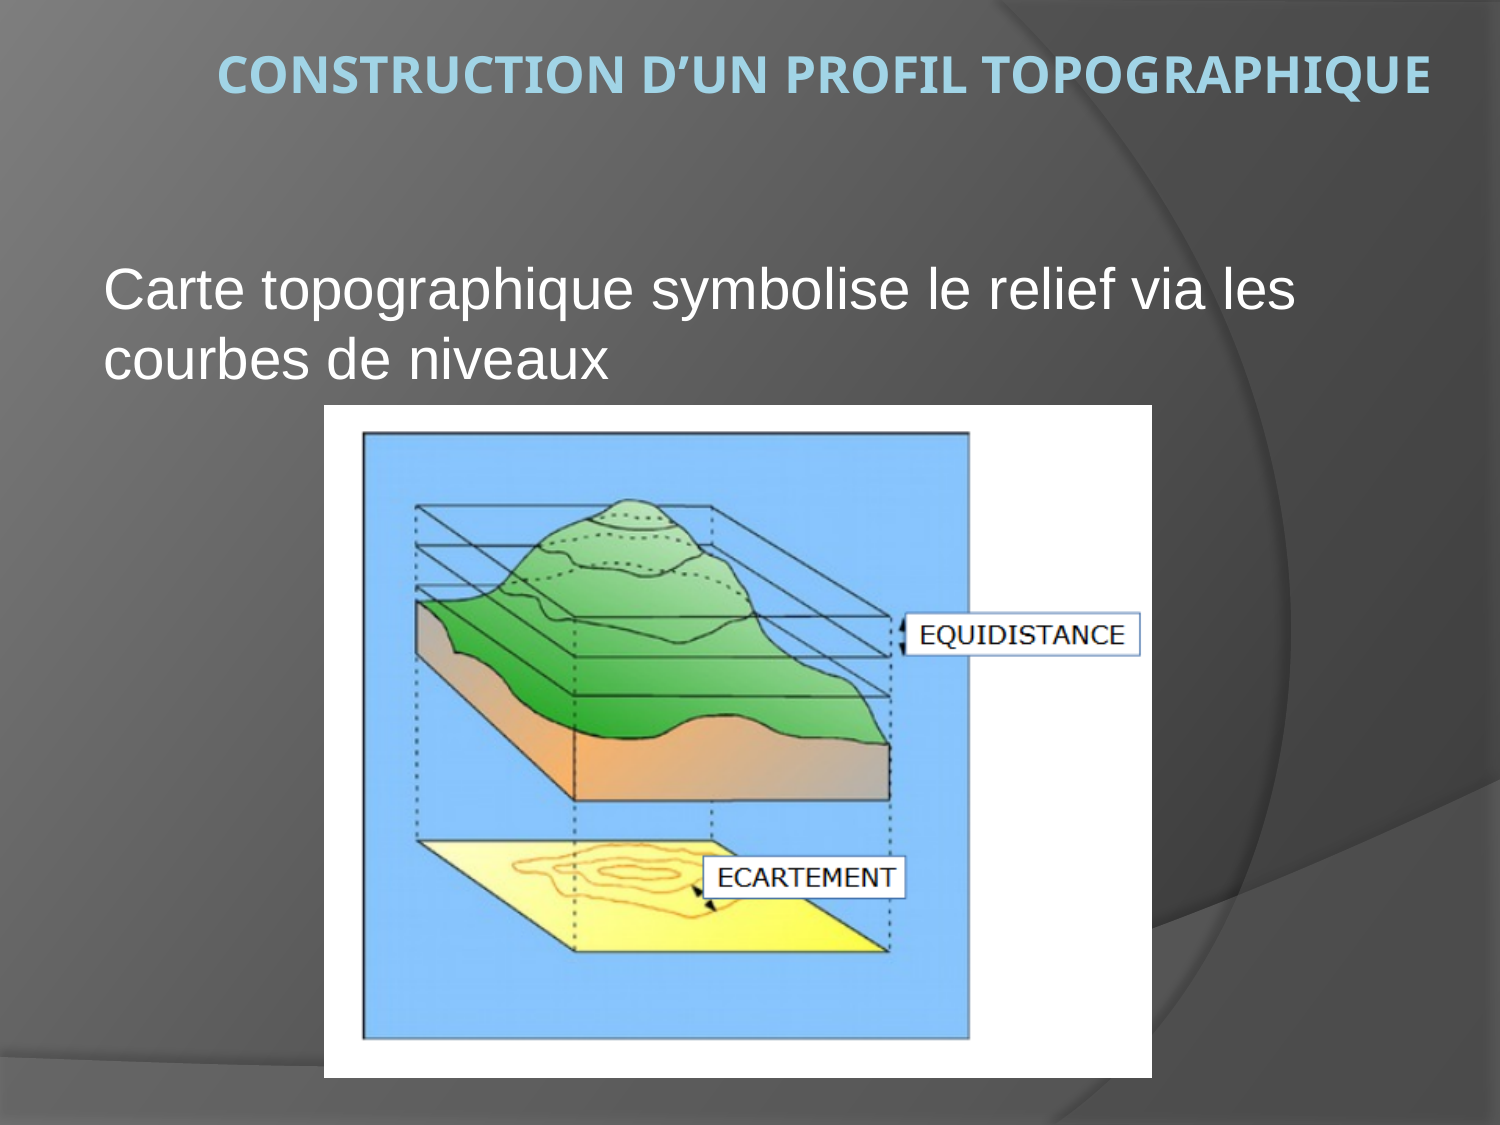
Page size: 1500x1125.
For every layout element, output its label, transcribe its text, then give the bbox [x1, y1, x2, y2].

picture [324, 405, 1152, 1079]
text_box Carte topographique symbolise le relief via les courbes de niveaux [88, 243, 1388, 399]
title CONSTRUCTION D’UN PROFIL TOPOGRAPHIQUE [187, 34, 1463, 165]
